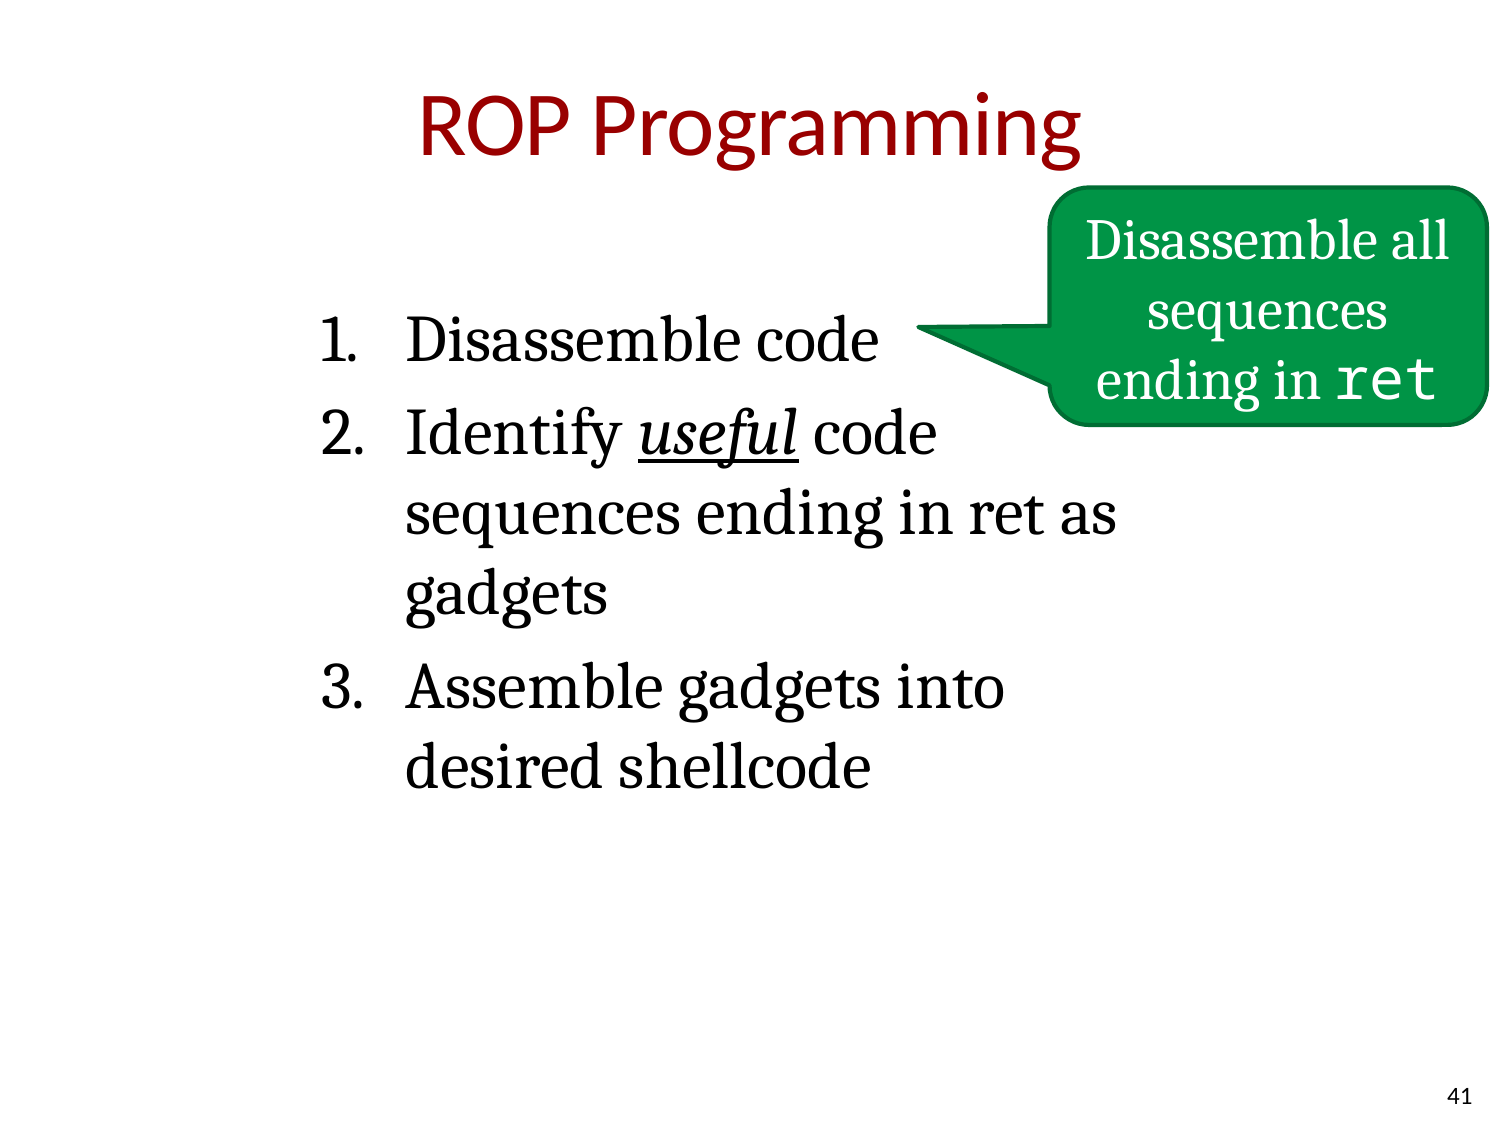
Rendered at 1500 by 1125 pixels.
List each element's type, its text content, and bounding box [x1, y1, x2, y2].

text_box Disassemble all sequences ending in ret [916, 185, 1490, 428]
list Disassemble code Identify useful code sequences ending in ret as gadgets Assemble gadgets into desired shellcode [306, 287, 1194, 1068]
slide_number 41 [1137, 1065, 1488, 1125]
title ROP Programming [75, 24, 1425, 213]
